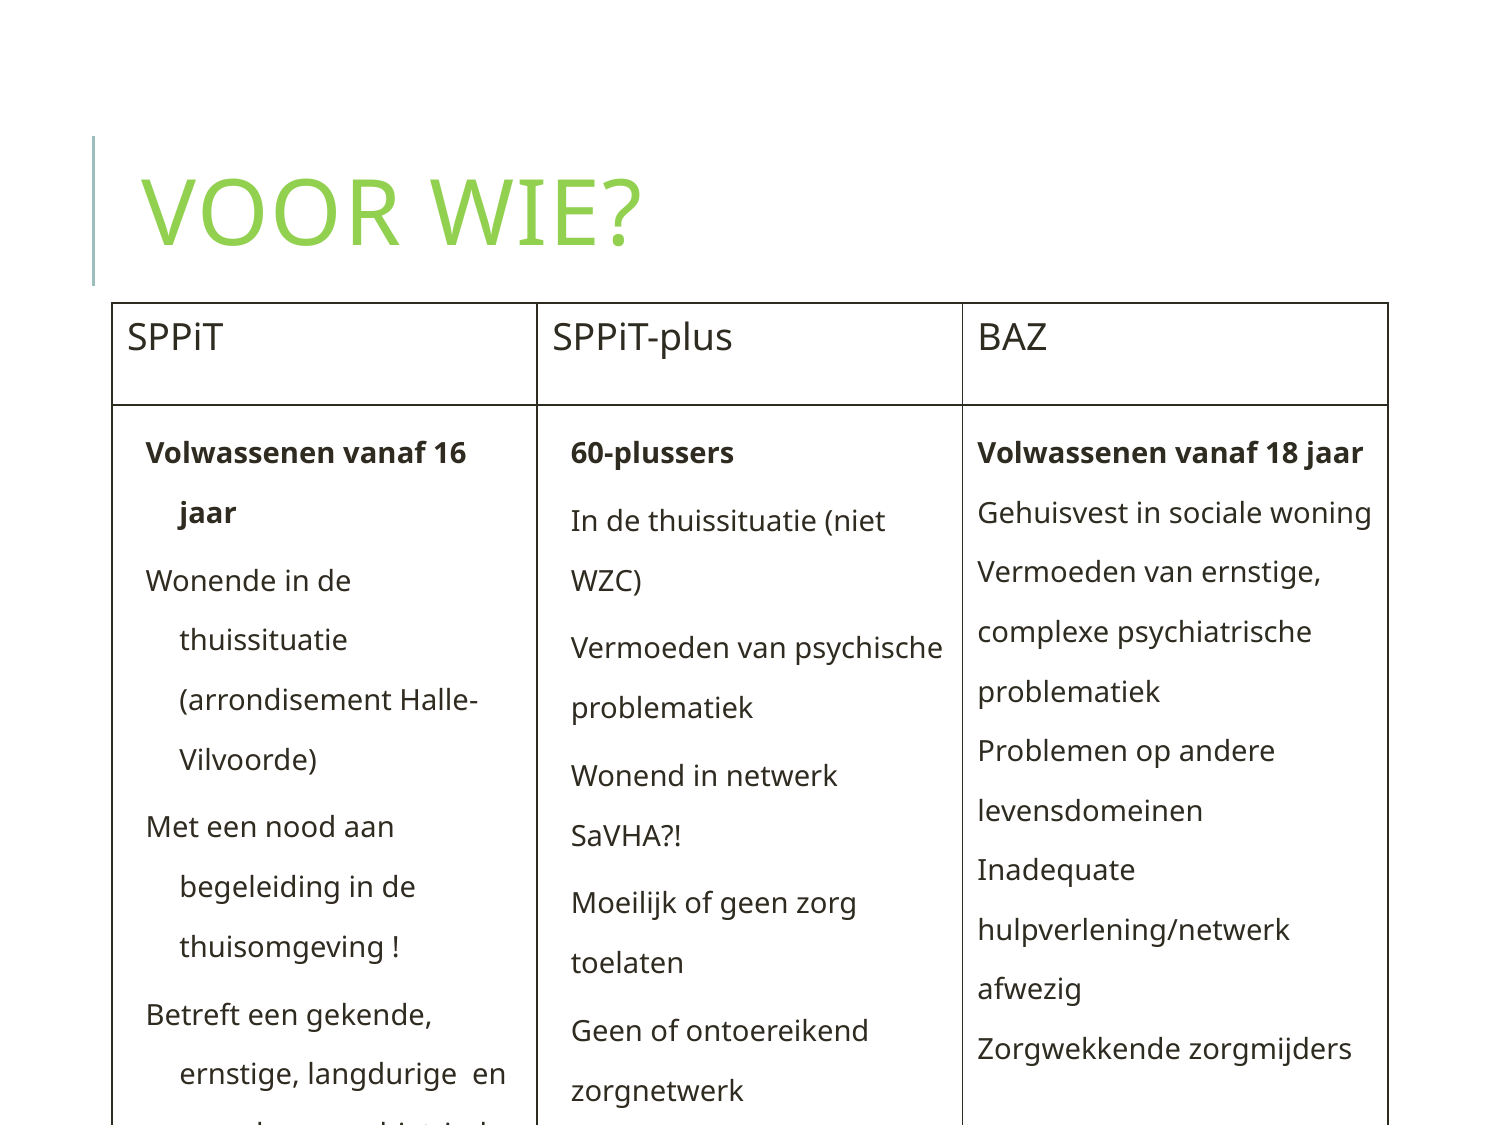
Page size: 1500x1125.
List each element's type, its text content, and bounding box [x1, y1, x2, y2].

table_cell 60-plussers In de thuissituatie (niet WZC) Vermoeden van psychische problematiek Wonend in netwerk SaVHA?! Moeilijk of geen zorg toelaten Geen of ontoereikend zorgnetwerk [538, 406, 962, 1125]
table_header BAZ [963, 304, 1387, 404]
title Voor wie? [126, 96, 1322, 302]
table_cell Volwassenen vanaf 18 jaar Gehuisvest in sociale woning Vermoeden van ernstige, complexe psychiatrische problematiek Problemen op andere levensdomeinen Inadequate hulpverlening/netwerk afwezig Zorgwekkende zorgmijders [963, 406, 1387, 1125]
table_header SPPiT [113, 304, 536, 404]
table_header SPPiT-plus [538, 304, 962, 404]
table_cell Volwassenen vanaf 16 jaar Wonende in de thuissituatie (arrondisement Halle-Vilvoorde) Met een nood aan begeleiding in de thuisomgeving ! Betreft een gekende, ernstige, langdurige en complexe psychiatrische problematiek (of het vooruitzicht op…) [113, 406, 536, 1125]
